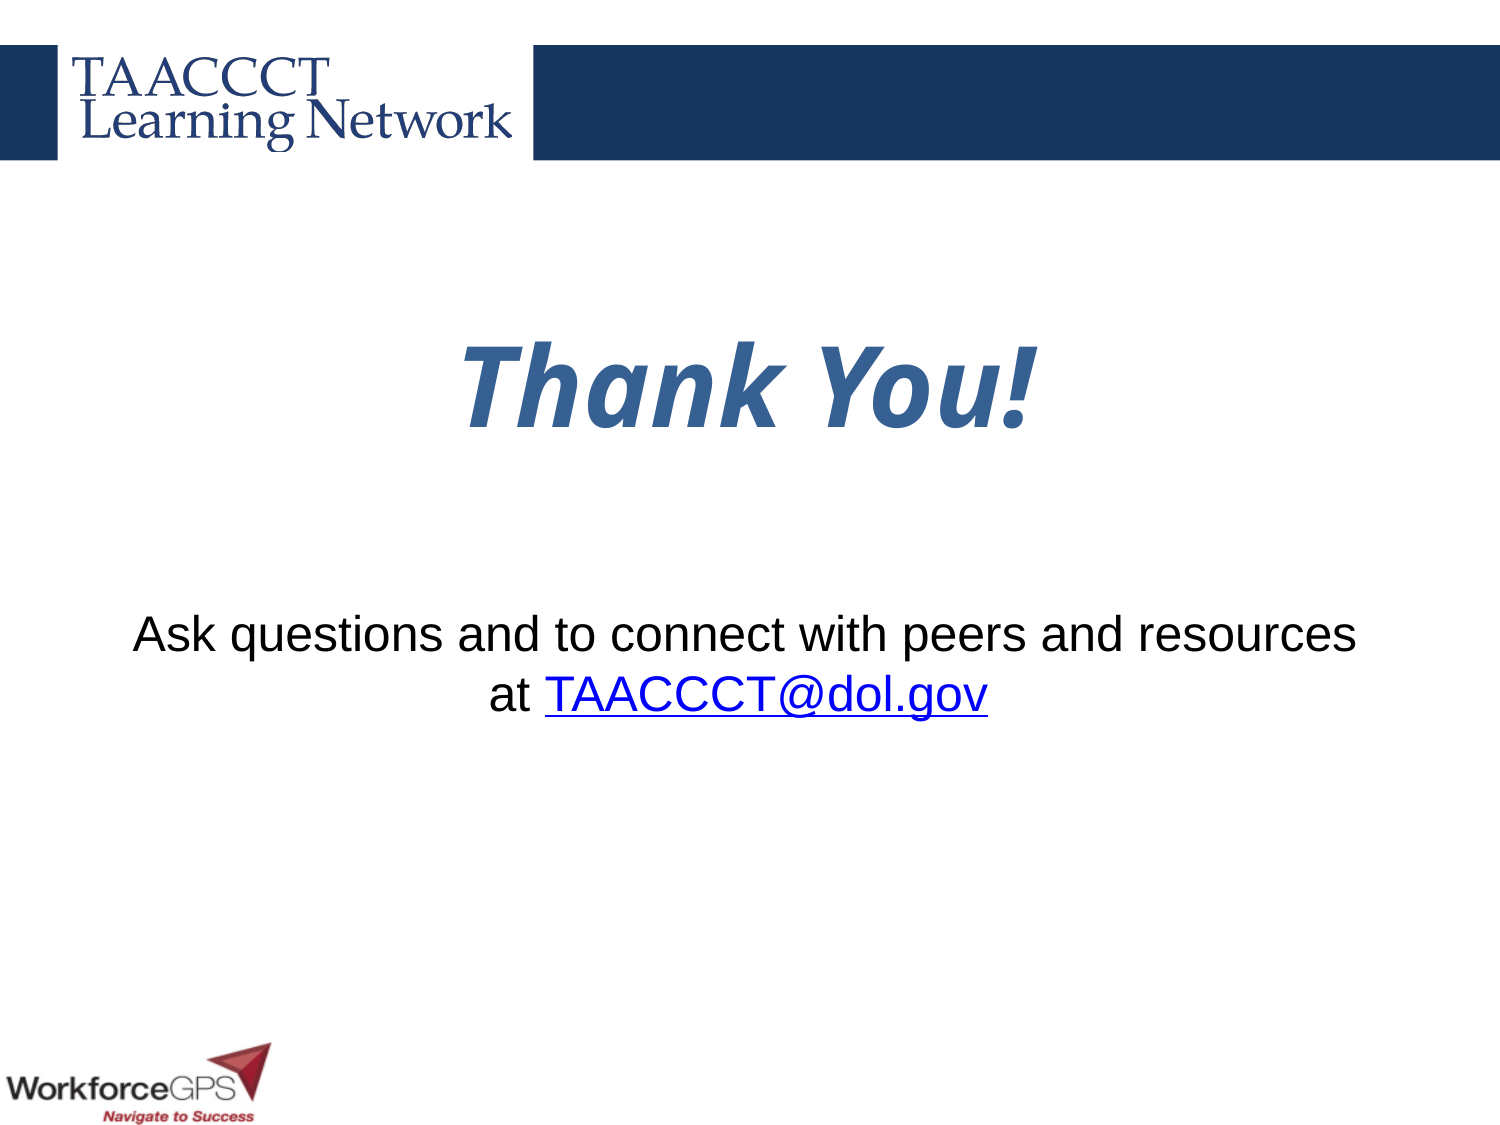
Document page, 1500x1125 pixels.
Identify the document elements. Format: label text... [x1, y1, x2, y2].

list Thank You! Ask questions and to connect with peers and resources at TAACCCT@dol.gov [90, 182, 1401, 1005]
picture [4, 1042, 274, 1125]
picture [72, 57, 512, 152]
